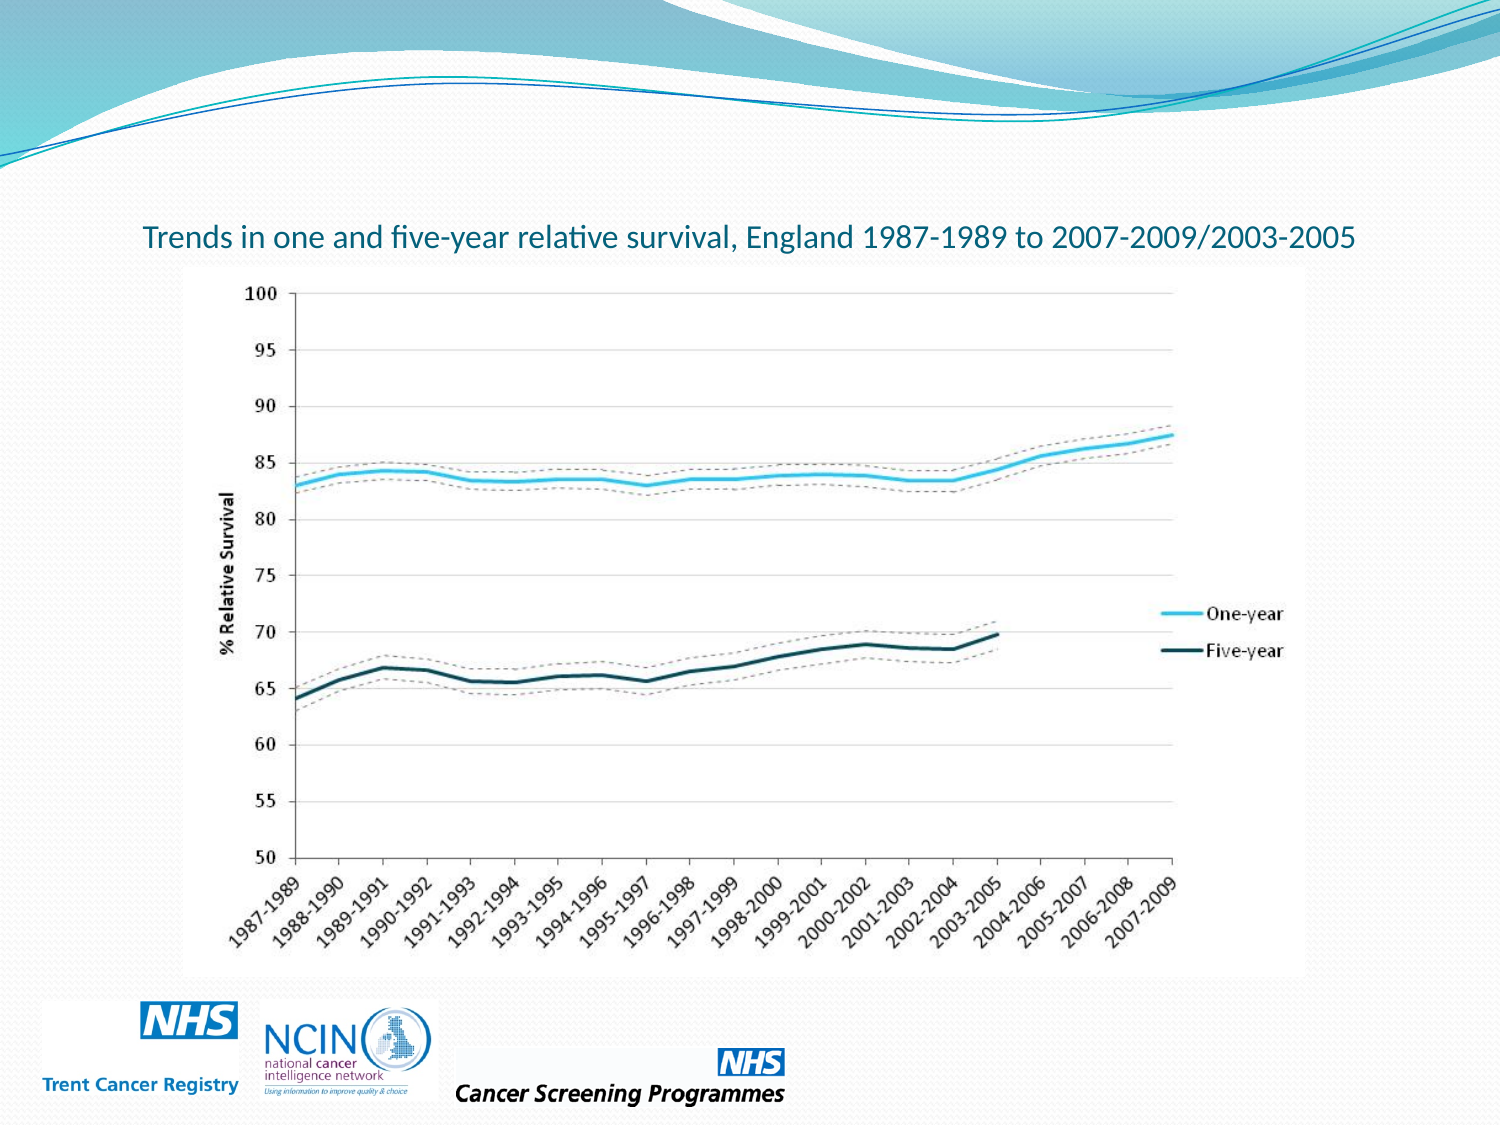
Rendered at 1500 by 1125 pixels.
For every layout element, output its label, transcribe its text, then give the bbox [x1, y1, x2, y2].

title Trends in one and five-year relative survival, England 1987-1989 to 2007-2009/2003-2005 [74, 140, 1426, 256]
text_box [41, 999, 786, 1108]
picture [182, 266, 1306, 977]
